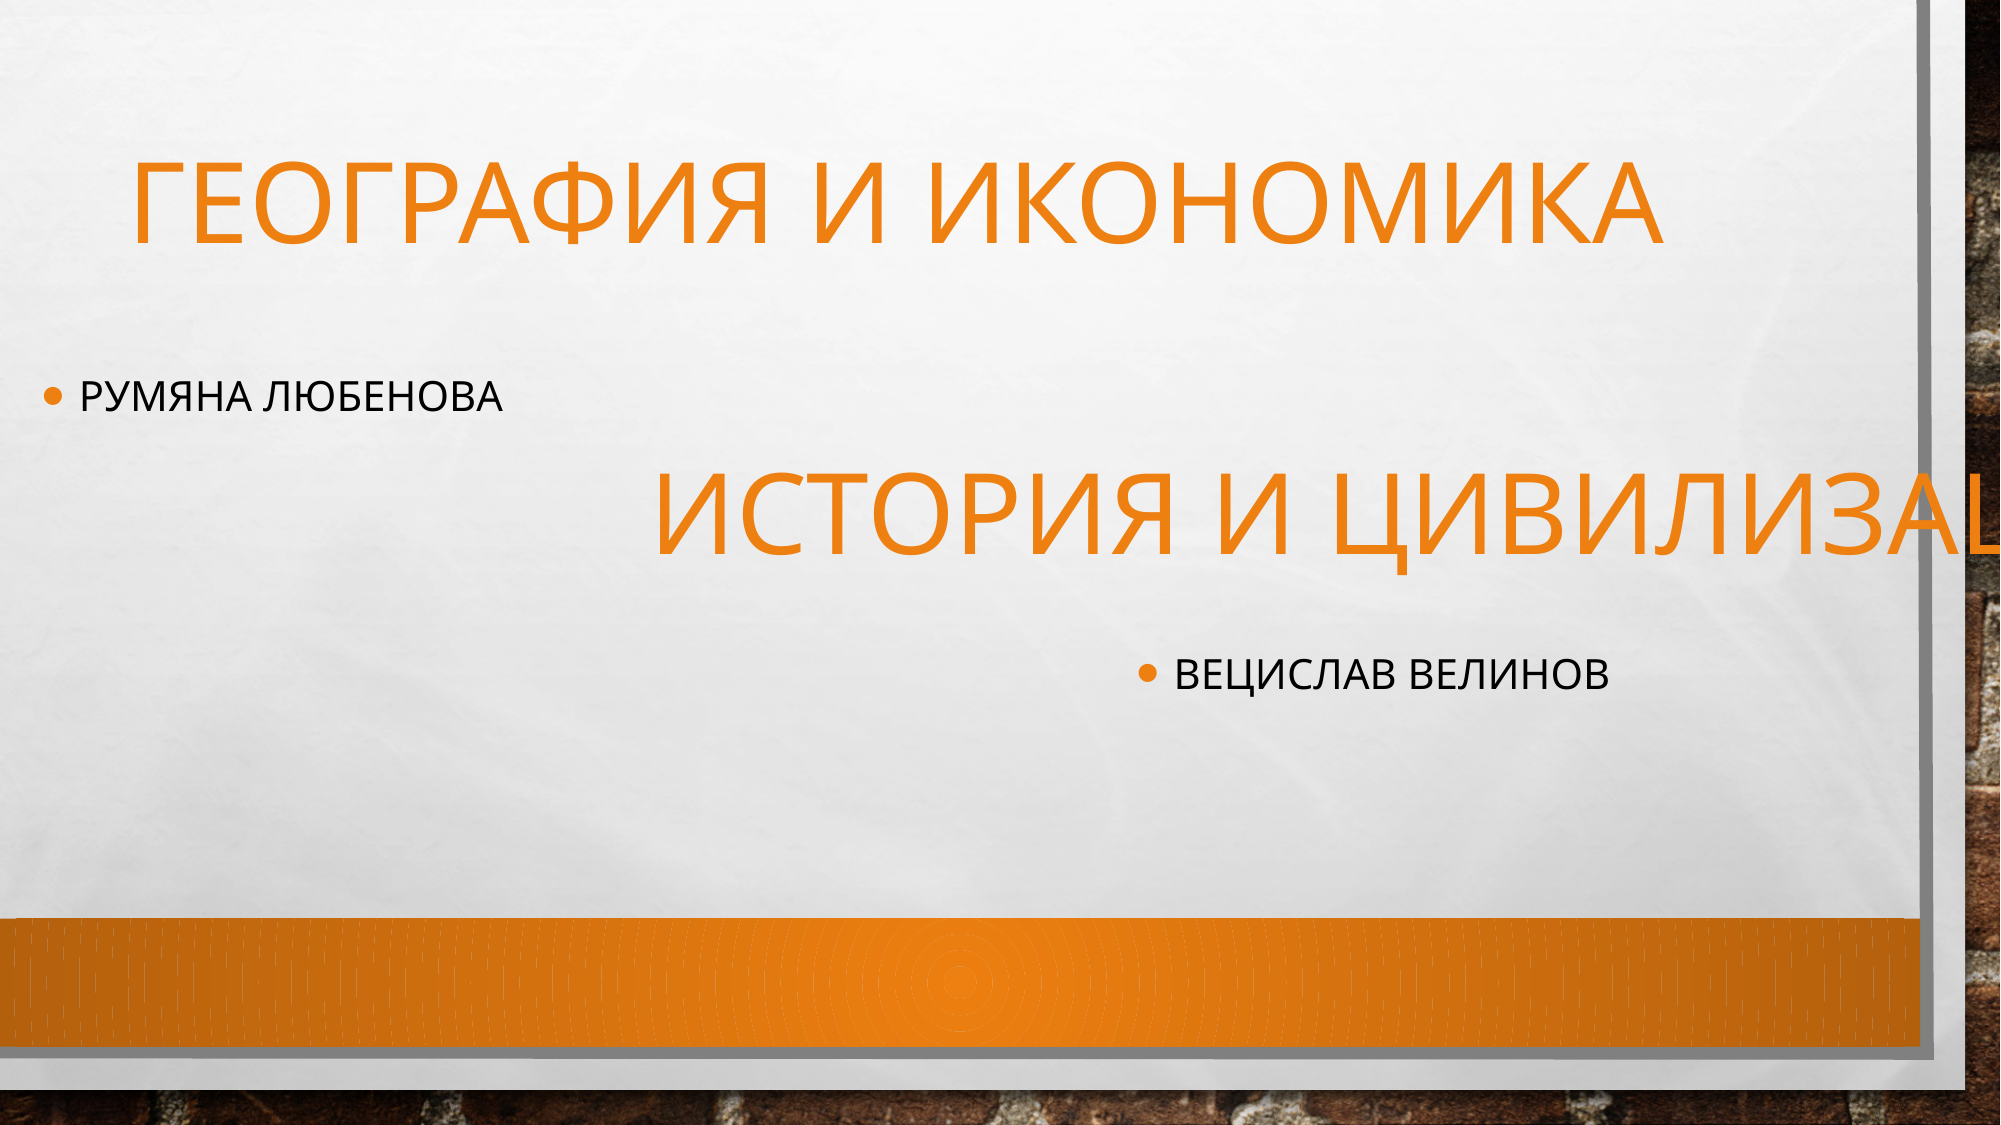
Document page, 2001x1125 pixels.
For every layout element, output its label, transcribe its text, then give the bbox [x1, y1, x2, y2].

text_box Вецислав Велинов [1120, 395, 2000, 939]
title География и икономика [112, 112, 1818, 302]
picture [0, 939, 2000, 1125]
picture [1966, 0, 2000, 395]
text_box История и цивилизации [634, 423, 1120, 613]
list Румяна любенова [26, 295, 1732, 485]
